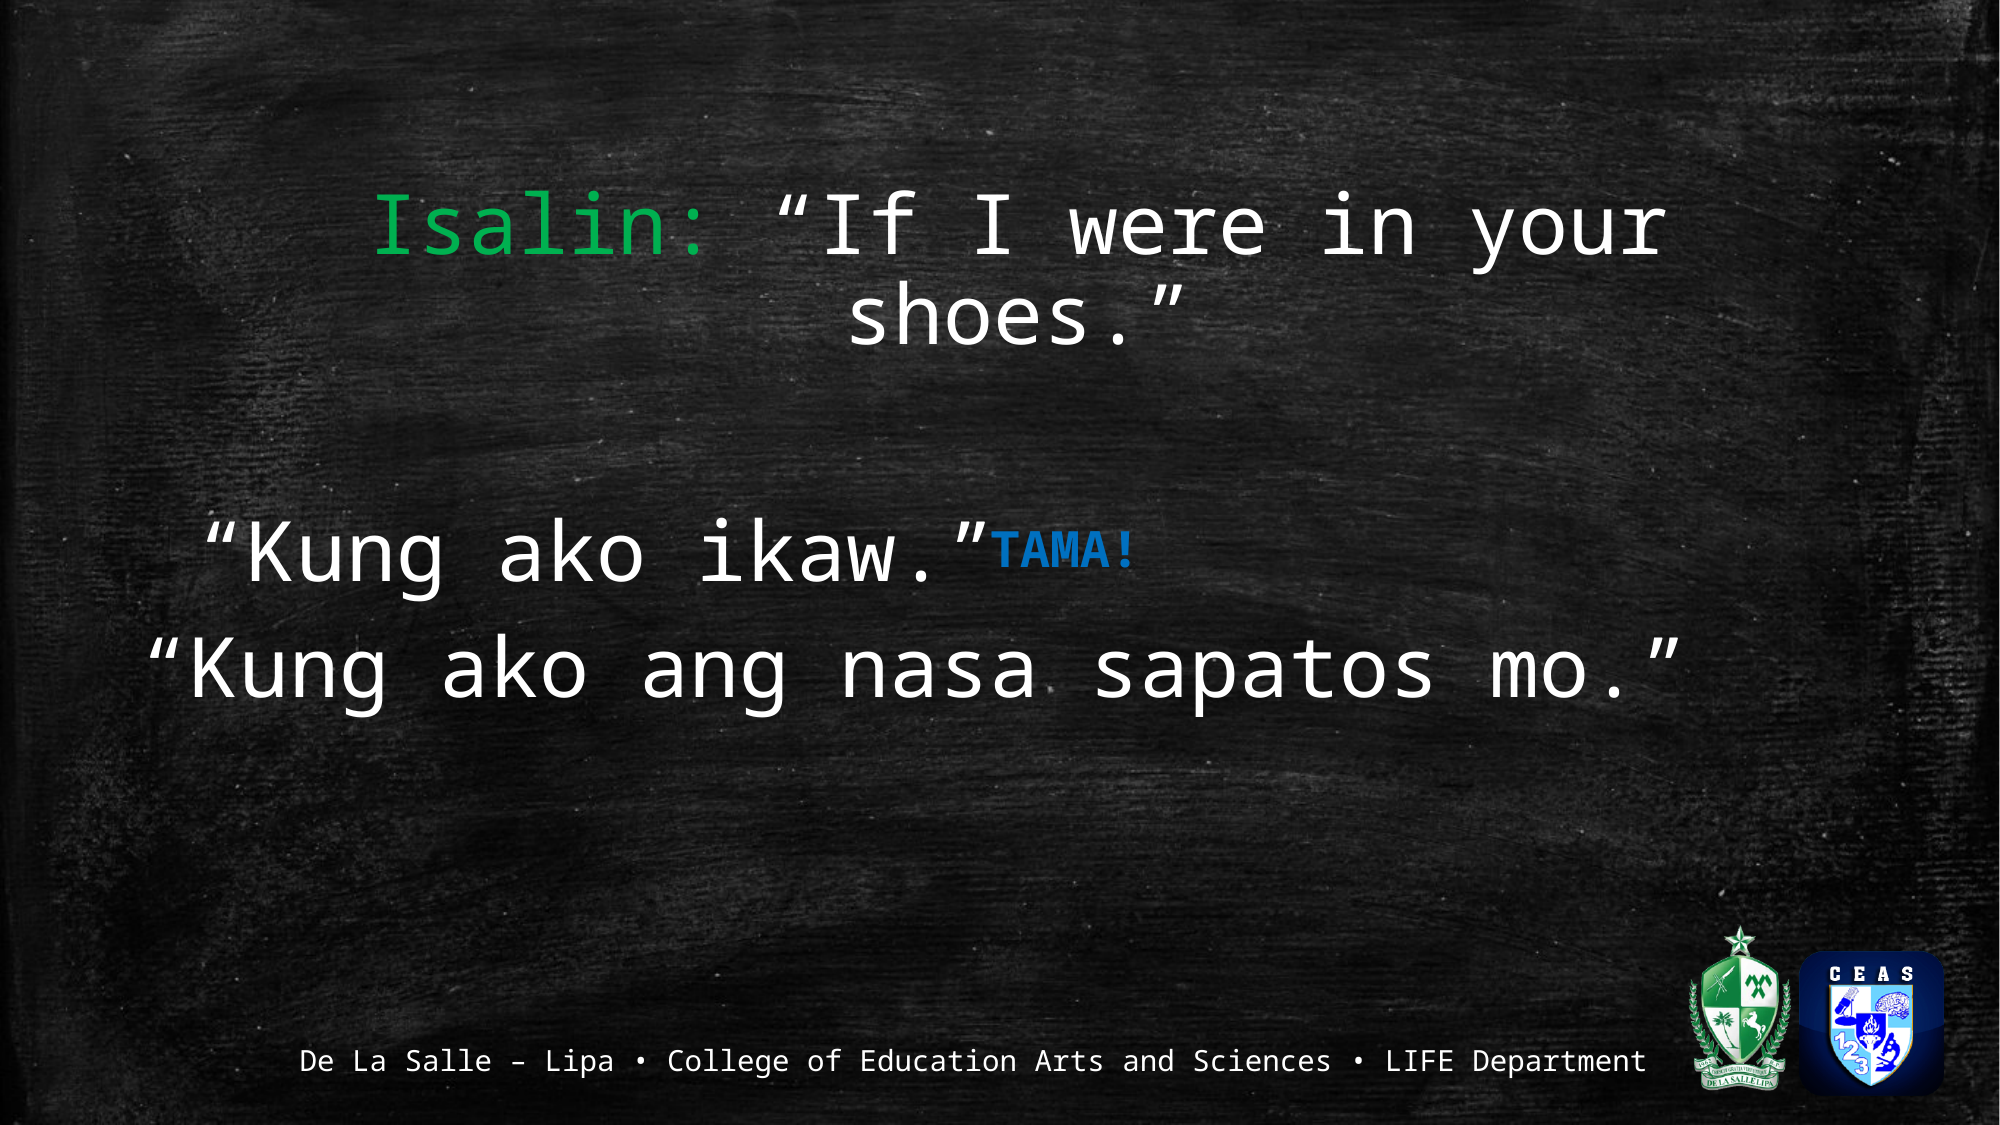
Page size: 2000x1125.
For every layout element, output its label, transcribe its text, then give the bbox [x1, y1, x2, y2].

text_box Isalin: “If I were in your shoes.” [187, 174, 1850, 325]
text_box “Kung ako ikaw.” [181, 490, 1316, 606]
text_box TAMA! [975, 517, 1390, 587]
text_box “Kung ako ang nasa sapatos mo.” [124, 607, 1704, 722]
picture [1656, 924, 1944, 1096]
text_box De La Salle – Lipa • College of Education Arts and Sciences • LIFE Department [124, 1034, 1656, 1085]
